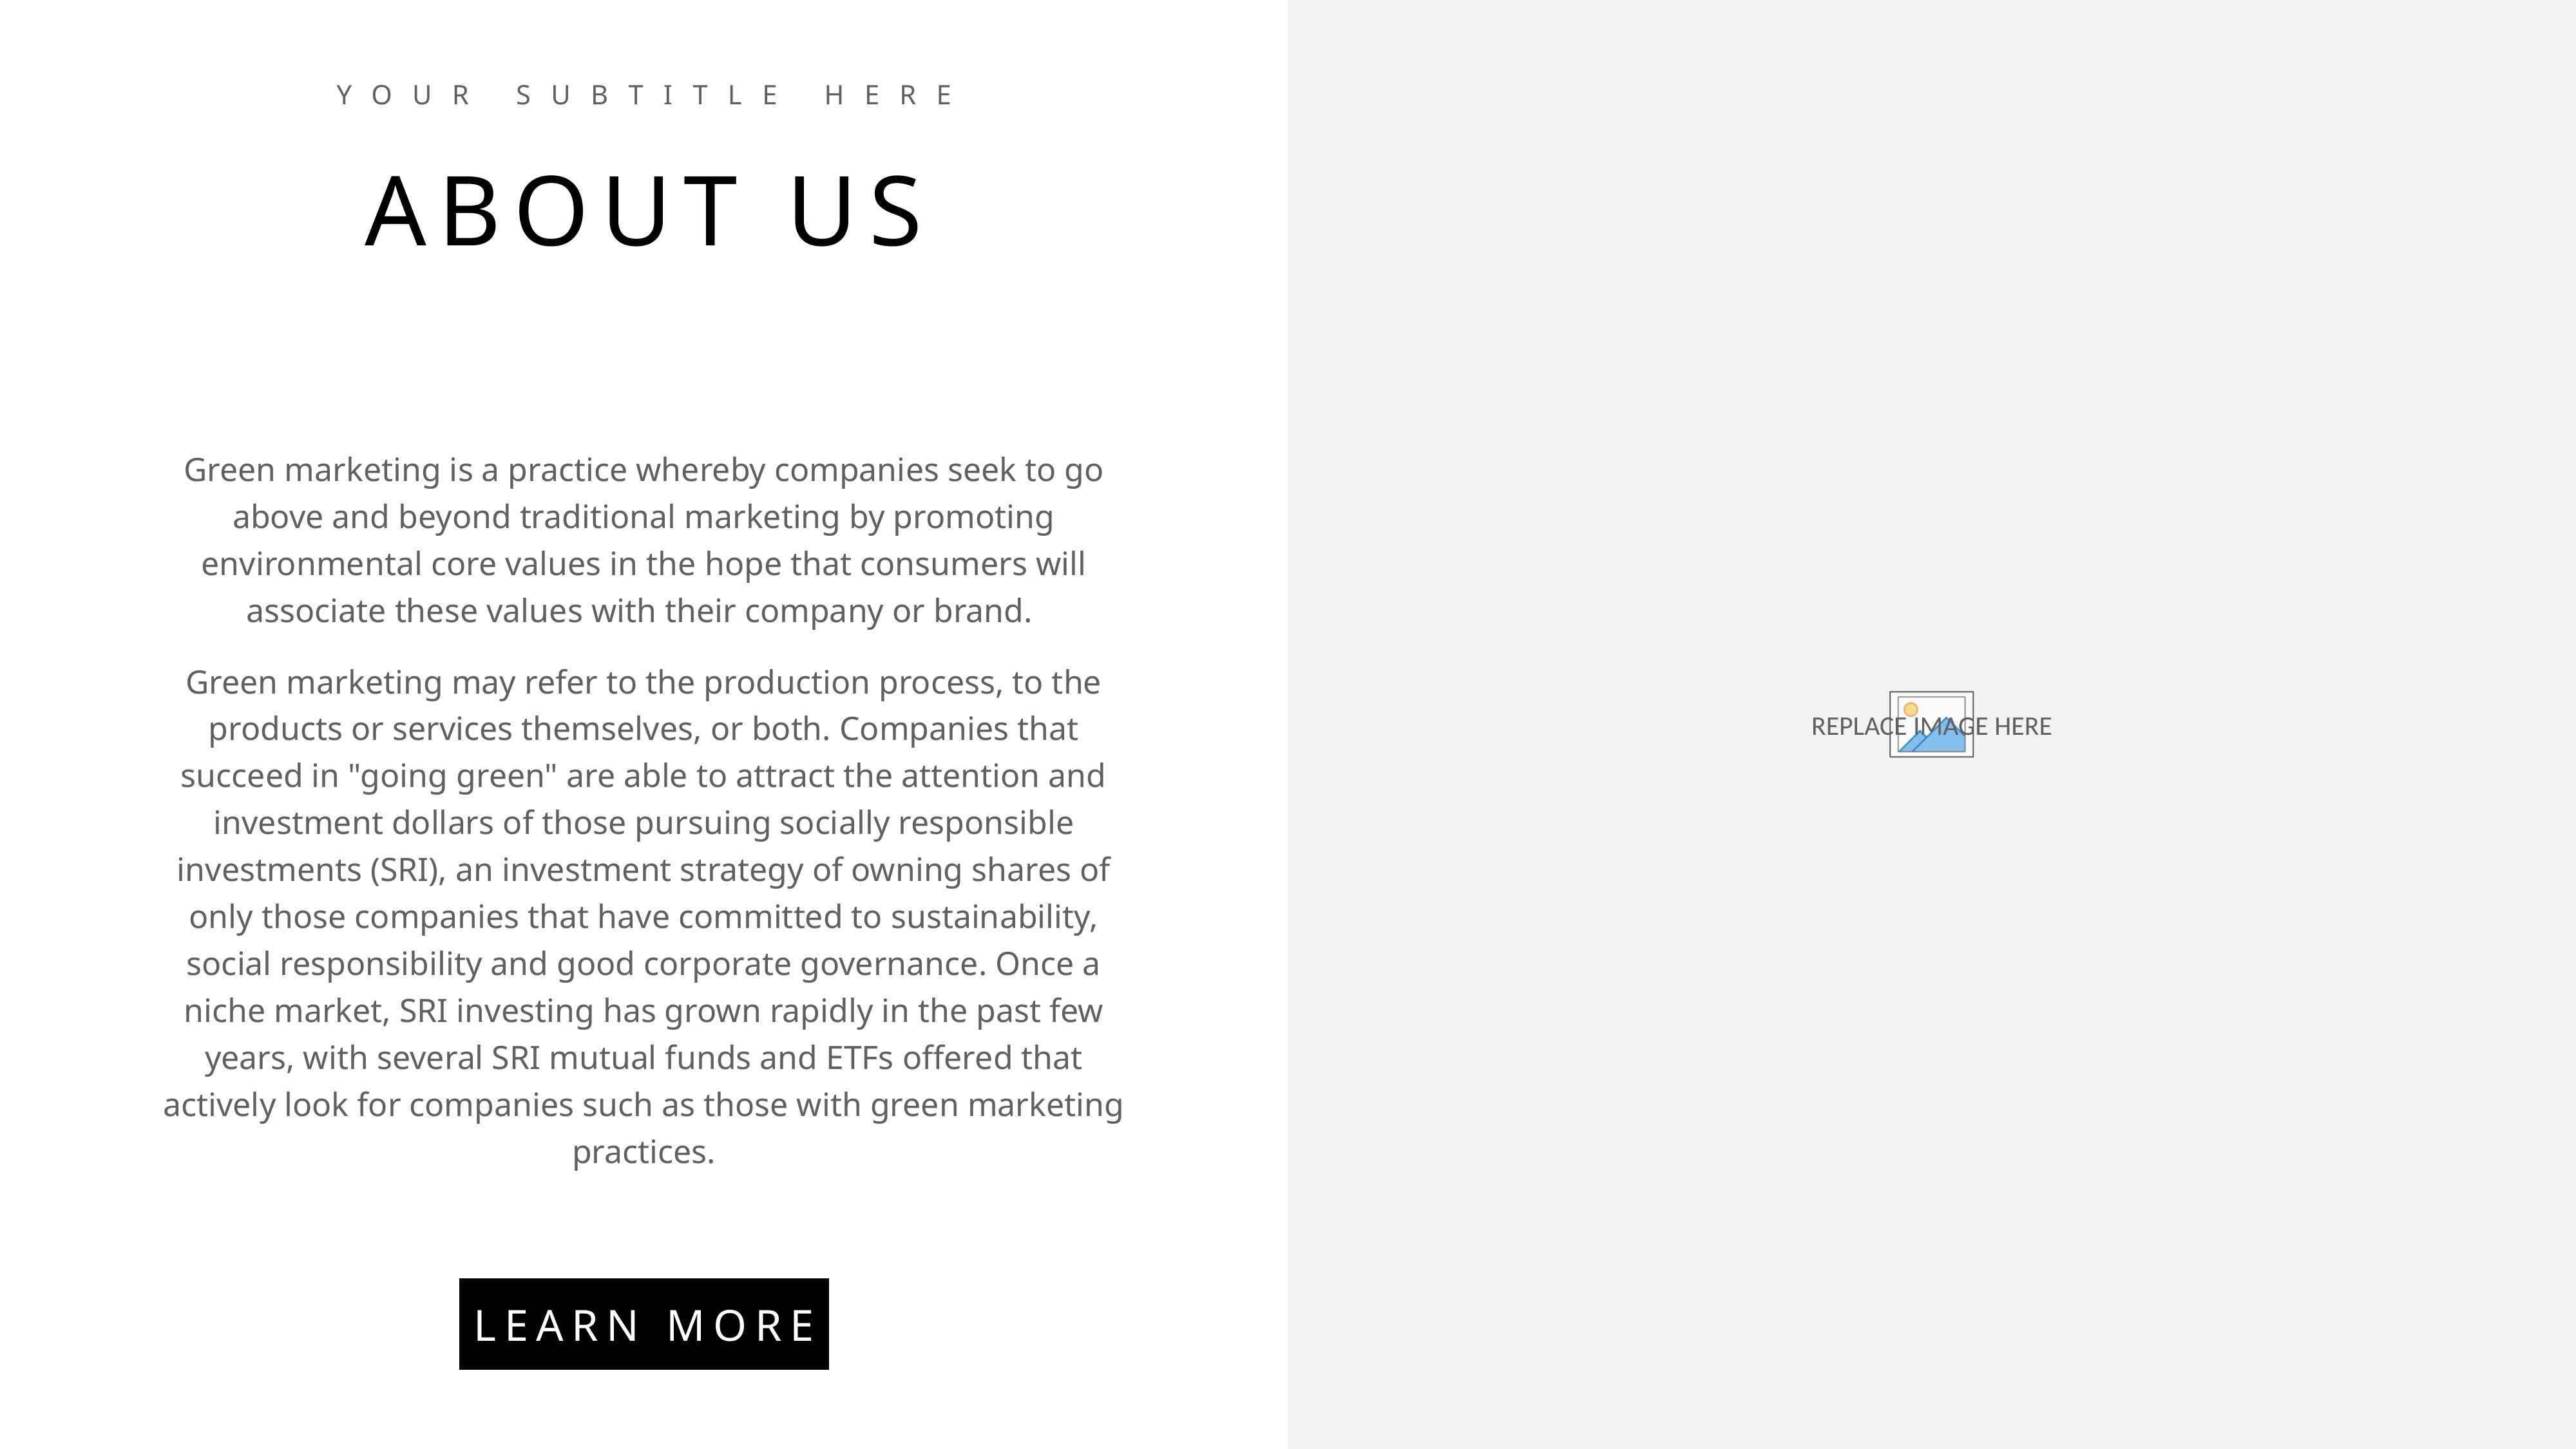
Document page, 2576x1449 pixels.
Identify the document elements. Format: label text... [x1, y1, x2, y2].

text_box ABOUT US [355, 144, 933, 270]
text_box [459, 1278, 829, 1370]
text_box Green marketing is a practice whereby companies seek to go above and beyond traditional marketing by promoting environmental core values in the hope that consumers will associate these values with their company or brand. Green marketing may refer to the production process, to the products or services themselves, or both. Companies that succeed in "going green" are able to attract the attention and investment dollars of those pursuing socially responsible investments (SRI), an investment strategy of owning shares of only those companies that have committed to sustainability, social responsibility and good corporate governance. Once a niche market, SRI investing has grown rapidly in the past few years, with several SRI mutual funds and ETFs offered that actively look for companies such as those with green marketing practices. [151, 436, 1137, 1175]
picture [1288, 0, 2576, 1449]
text_box LEARN MORE [464, 1293, 824, 1355]
text_box YOUR SUBTITLE HERE [327, 73, 961, 115]
